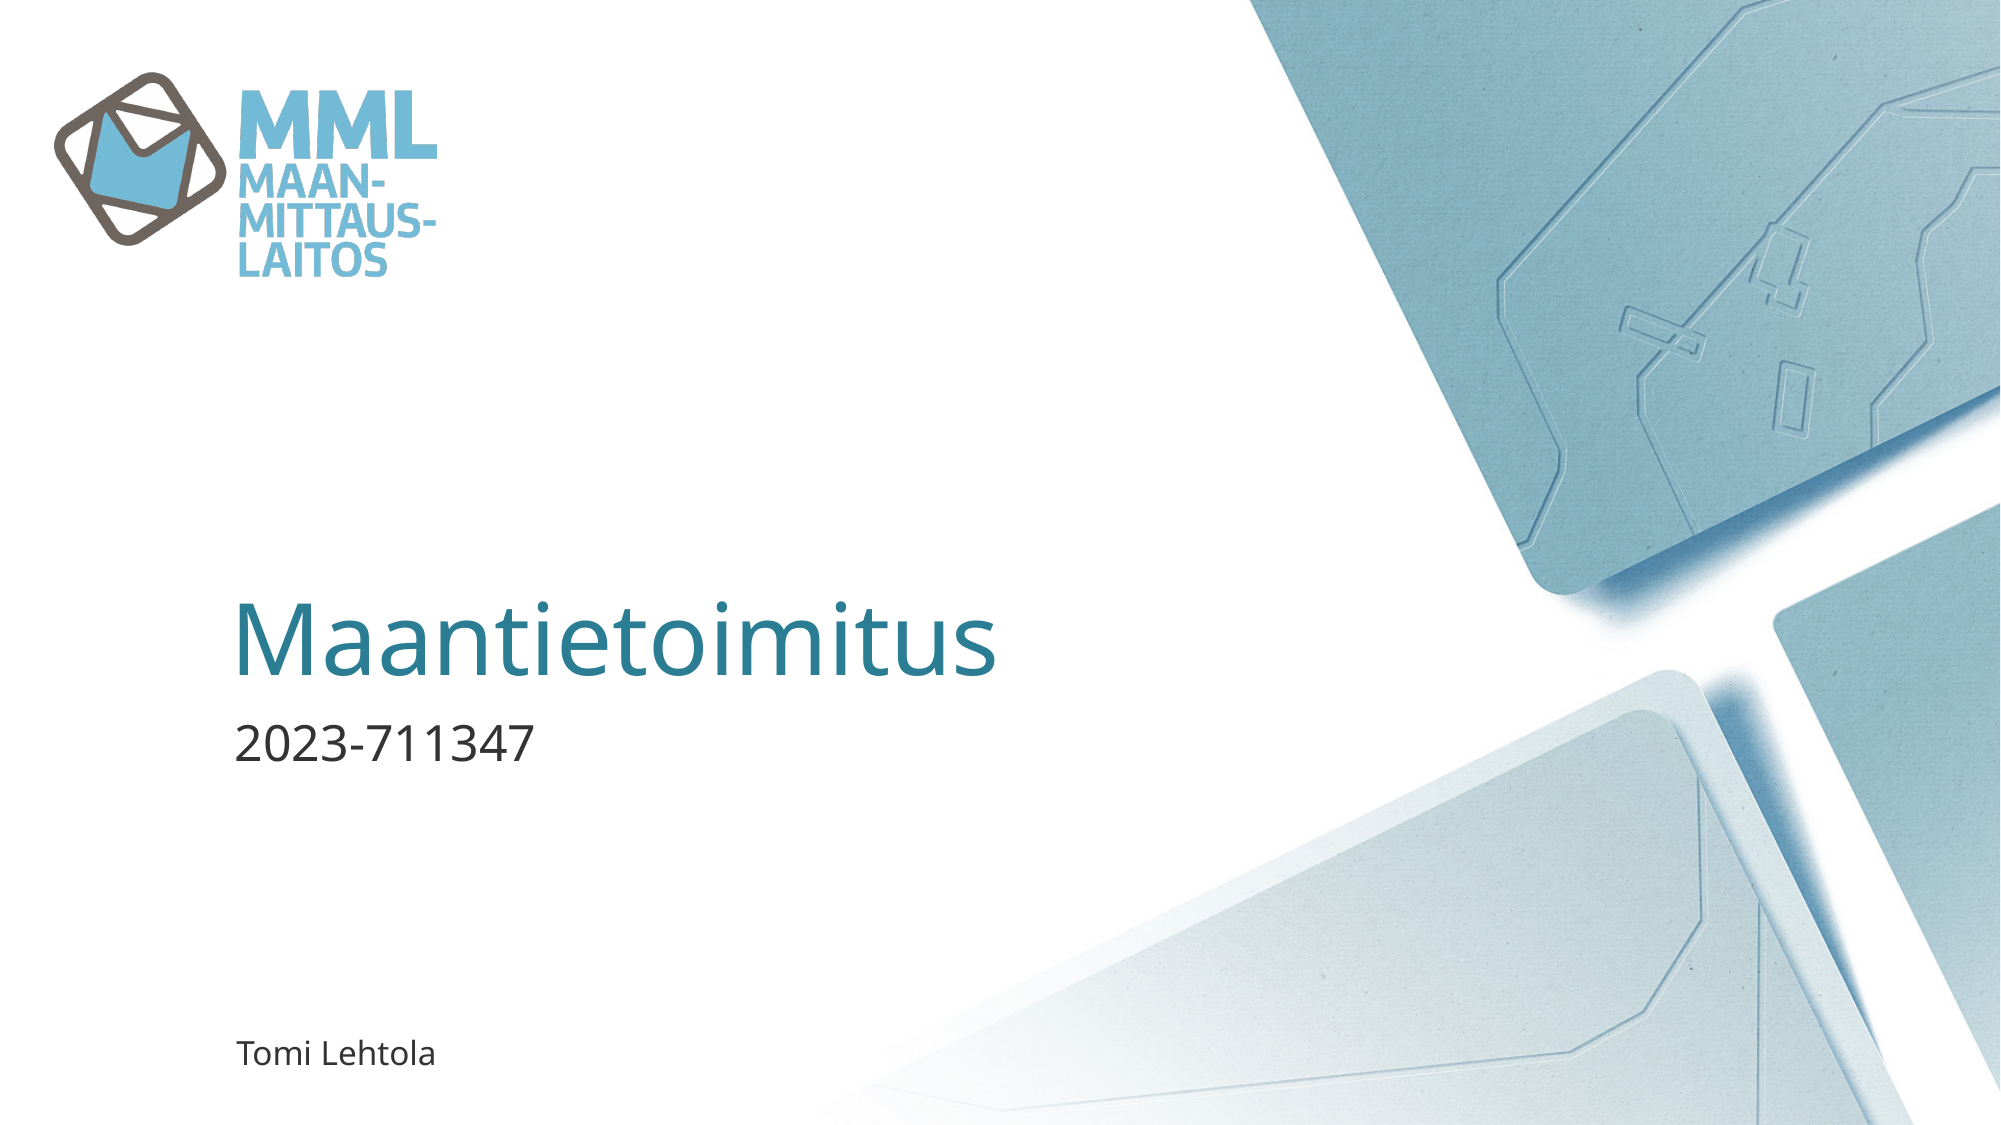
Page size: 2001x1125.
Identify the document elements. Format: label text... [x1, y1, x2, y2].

title Maantietoimitus [215, 379, 1383, 705]
subtitle 2023-711347 [219, 705, 1197, 871]
list Tomi Lehtola [221, 1029, 1198, 1084]
picture [0, 0, 2001, 1125]
